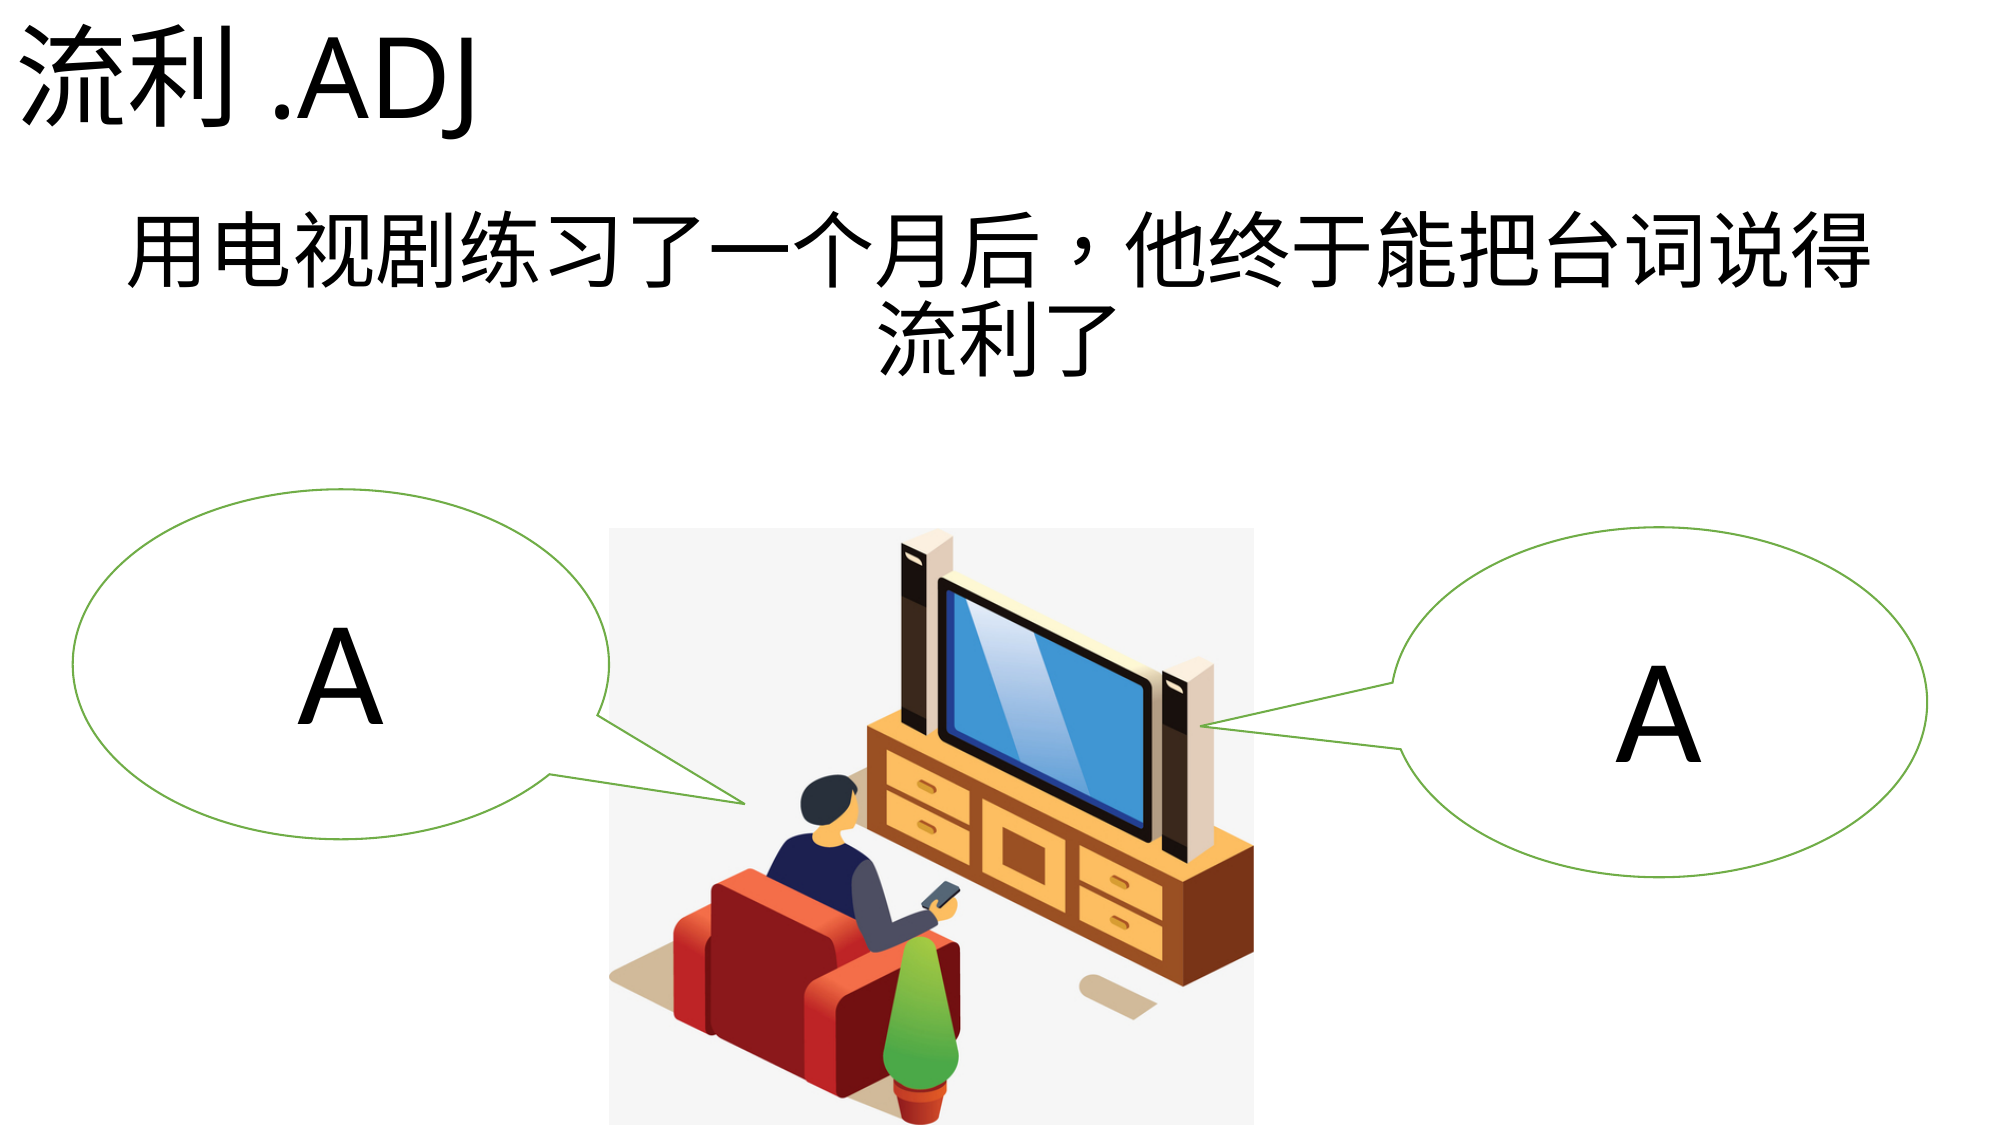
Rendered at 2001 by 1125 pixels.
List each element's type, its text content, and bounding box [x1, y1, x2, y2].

text_box 用电视剧练习了一个月后，他终于能把台词说得流利了 [109, 190, 1891, 408]
text_box A [1254, 526, 1929, 879]
picture [609, 528, 1254, 1125]
title 流利.ADJ [0, 0, 1775, 299]
text_box A [71, 488, 609, 841]
